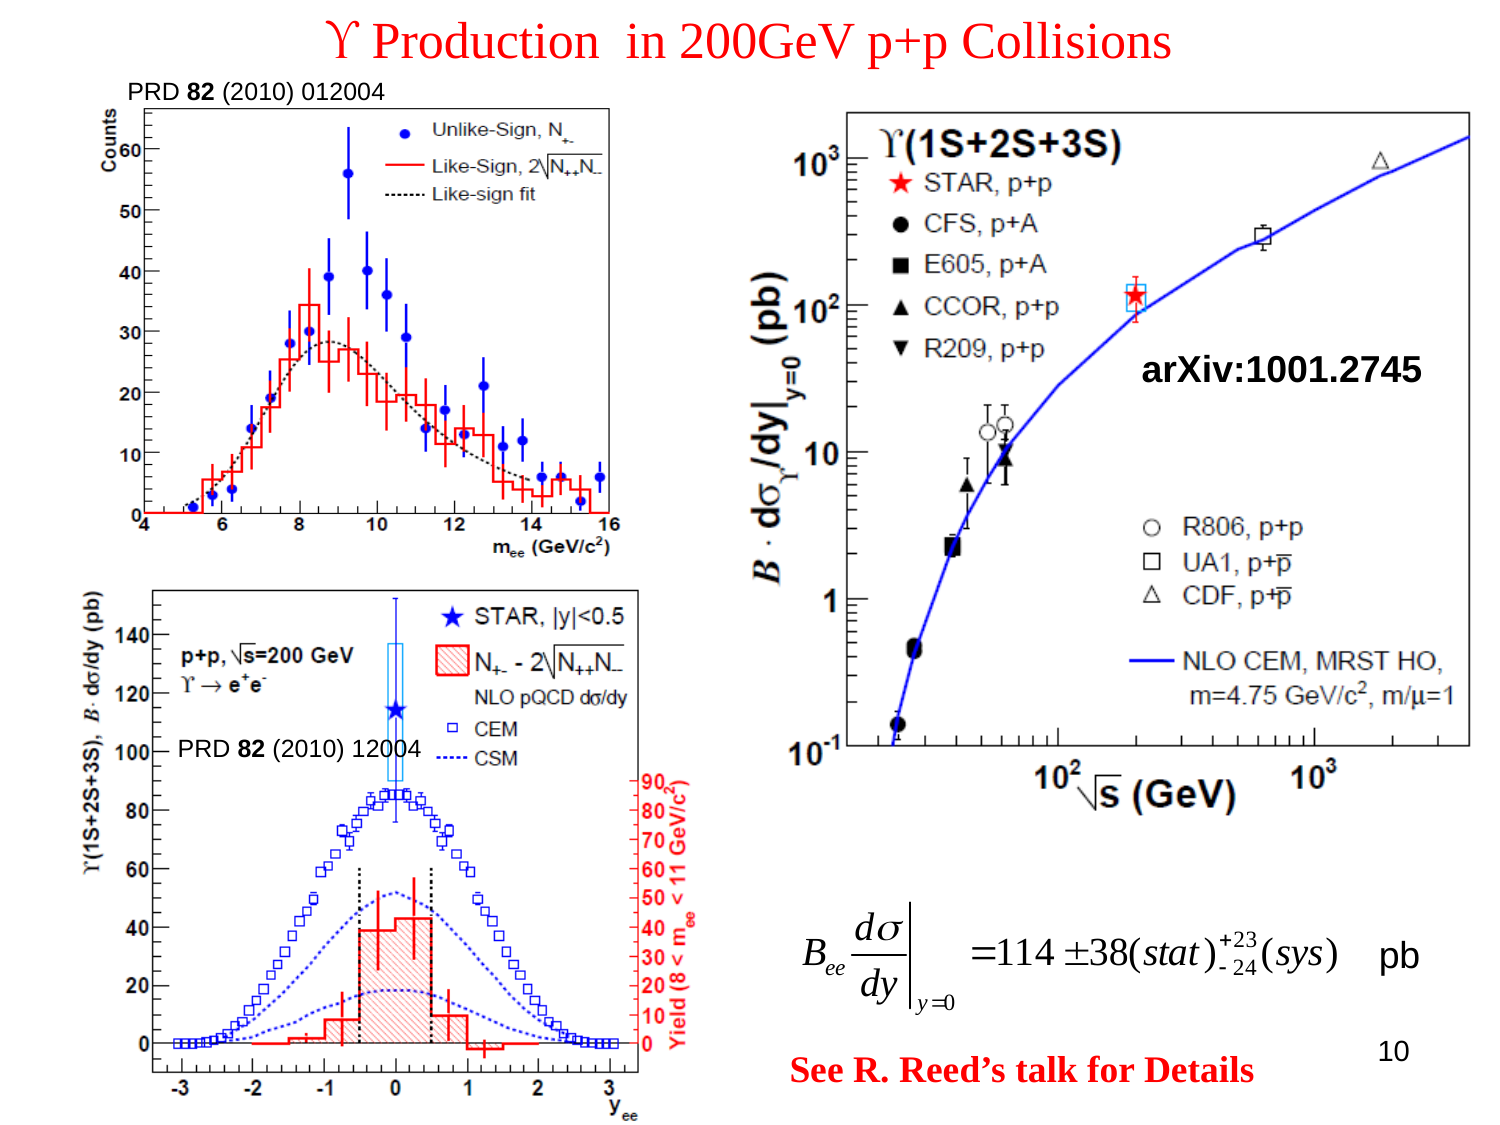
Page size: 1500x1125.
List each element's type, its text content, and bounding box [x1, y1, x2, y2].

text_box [794, 895, 1465, 1026]
title  Production in 200GeV p+p Collisions [49, 0, 1463, 101]
slide_number 10 [1074, 1034, 1426, 1103]
text_box See R. Reed’s talk for Details [774, 1037, 1363, 1098]
picture [738, 94, 1476, 826]
picture [74, 574, 712, 1125]
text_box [84, 37, 638, 573]
